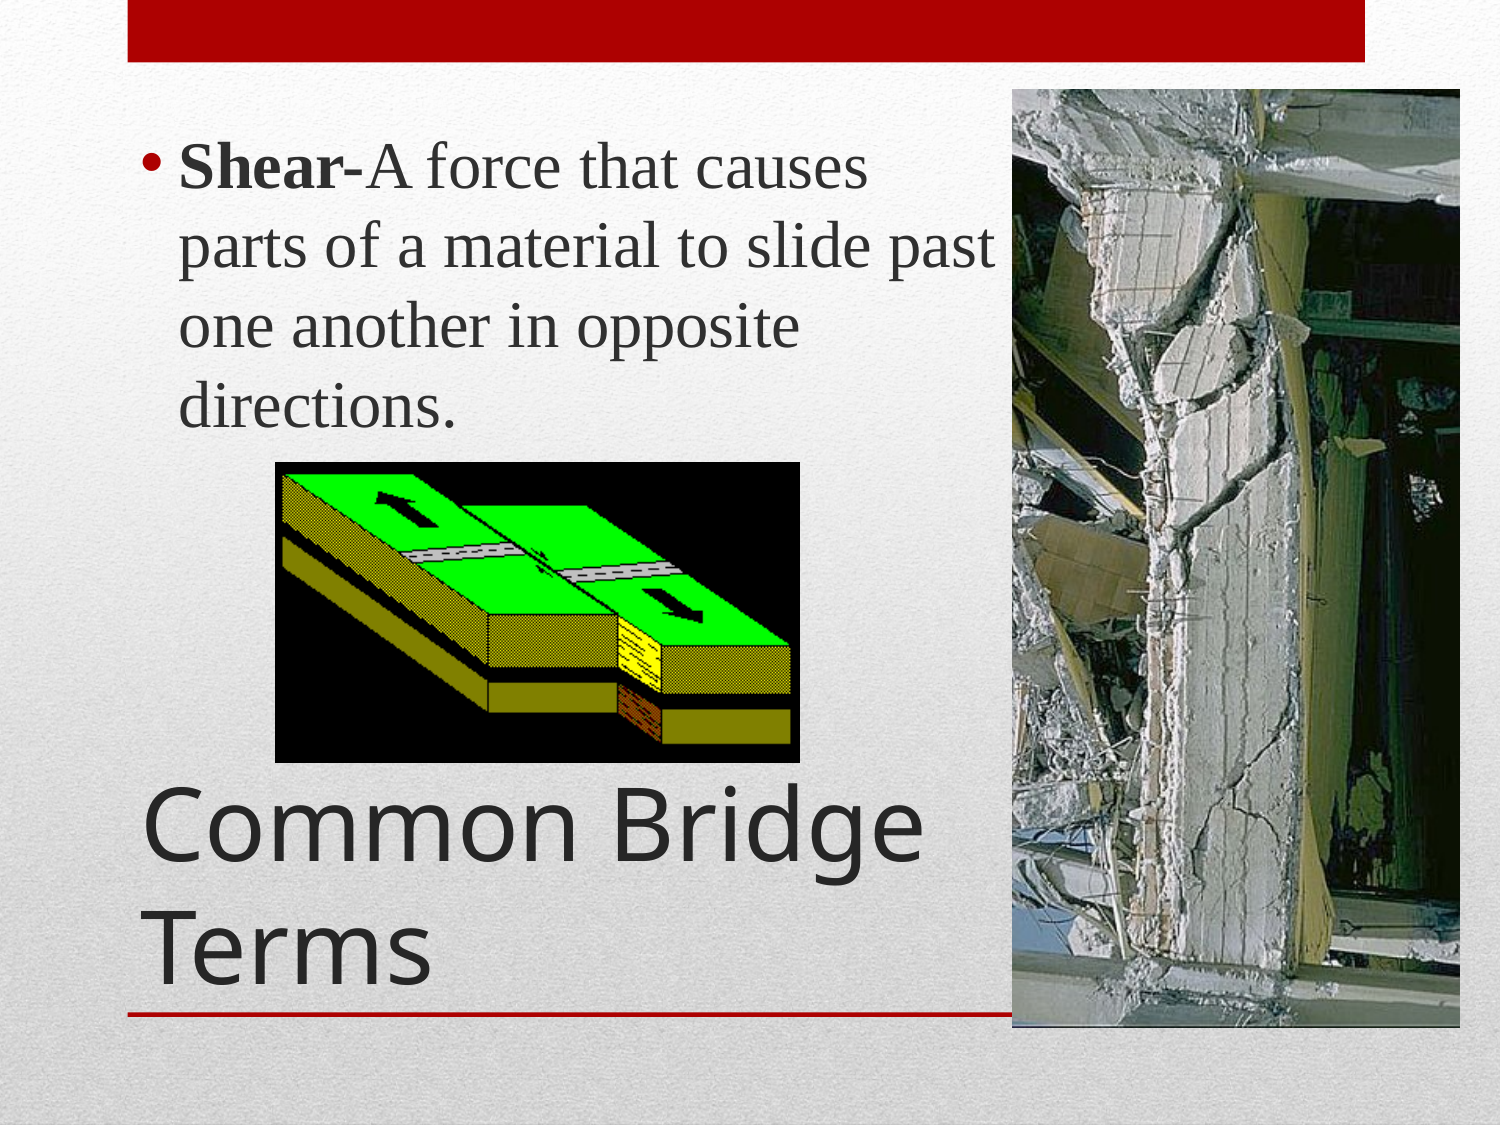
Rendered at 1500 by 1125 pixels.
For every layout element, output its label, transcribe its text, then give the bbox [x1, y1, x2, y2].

list Shear-A force that causes parts of a material to slide past one another in opposite directions. [125, 112, 1006, 450]
title Common Bridge Terms [125, 750, 1006, 1013]
picture [274, 461, 801, 764]
picture [1011, 89, 1461, 1029]
